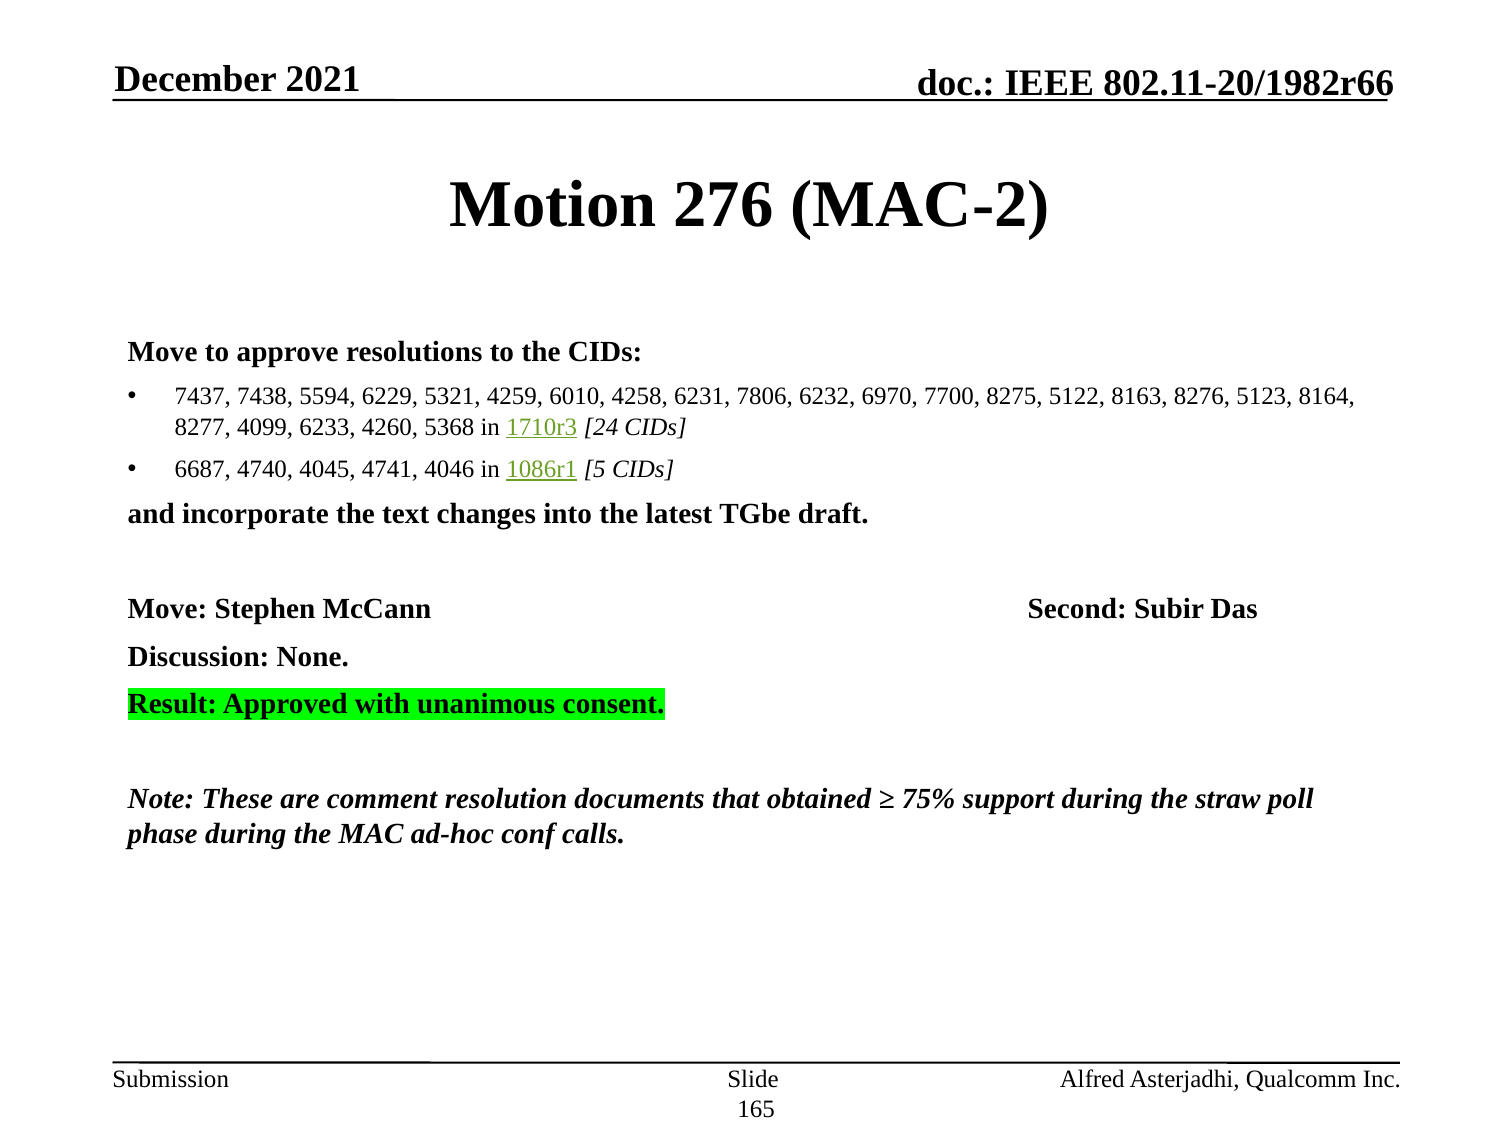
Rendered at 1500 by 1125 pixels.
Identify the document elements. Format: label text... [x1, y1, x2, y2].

list Move to approve resolutions to the CIDs: 7437, 7438, 5594, 6229, 5321, 4259, 6010, 4258, 6231, 7806, 6232, 6970, 7700, 8275, 5122, 8163, 8276, 5123, 8164, 8277, 4099, 6233, 4260, 5368 in 1710r3 [24 CIDs] 6687, 4740, 4045, 4741, 4046 in 1086r1 [5 CIDs] and incorporate the text changes into the latest TGbe draft. Move: Stephen McCann Second: Subir Das Discussion: None. Result: Approved with unanimous consent. Note: These are comment resolution documents that obtained ≥ 75% support during the straw poll phase during the MAC ad-hoc conf calls. [112, 324, 1388, 1063]
slide_number Slide 165 [712, 1061, 800, 1123]
title Motion 276 (MAC-2) [112, 112, 1388, 288]
footer Alfred Asterjadhi, Qualcomm Inc. [878, 1061, 1402, 1093]
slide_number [114, 54, 423, 100]
